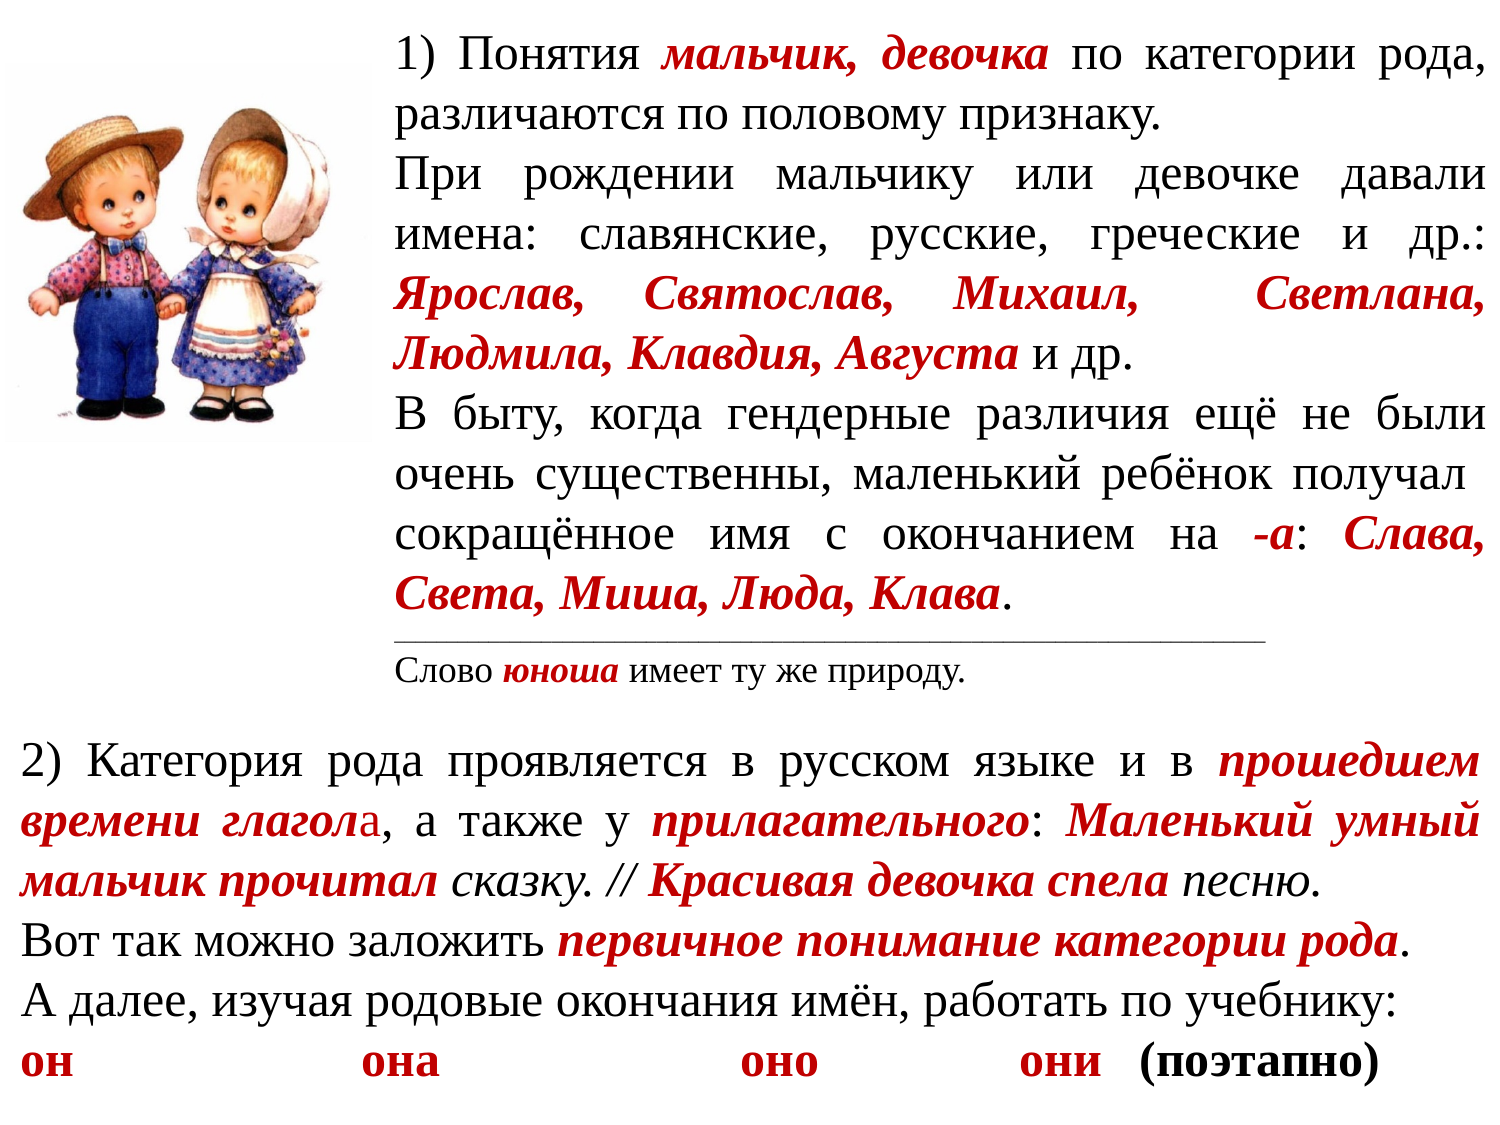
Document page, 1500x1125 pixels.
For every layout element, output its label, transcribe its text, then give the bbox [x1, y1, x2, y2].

text_box 1) Понятия мальчик, девочка по категории рода, различаются по половому признаку. При рождении мальчику или девочке давали имена: славянские, русские, греческие и др.: Ярослав, Святослав, Михаил, Светлана, Людмила, Клавдия, Августа и др. В быту, когда гендерные различия ещё не были очень существенны, маленький ребёнок получал сокращённое имя с окончанием на -а: Слава, Света, Миша, Люда, Клава. ___________________________________________________________________________________ Слово юноша имеет ту же природу. [379, 12, 1500, 698]
text_box 2) Категория рода проявляется в русском языке и в прошедшем времени глагола, а также у прилагательного: Маленький умный мальчик прочитал сказку. // Красивая девочка спела песню. Вот так можно заложить первичное понимание категории рода. А далее, изучая родовые окончания имён, работать по учебнику: он она оно они (поэтапно) [5, 719, 1496, 1125]
picture [5, 62, 373, 442]
